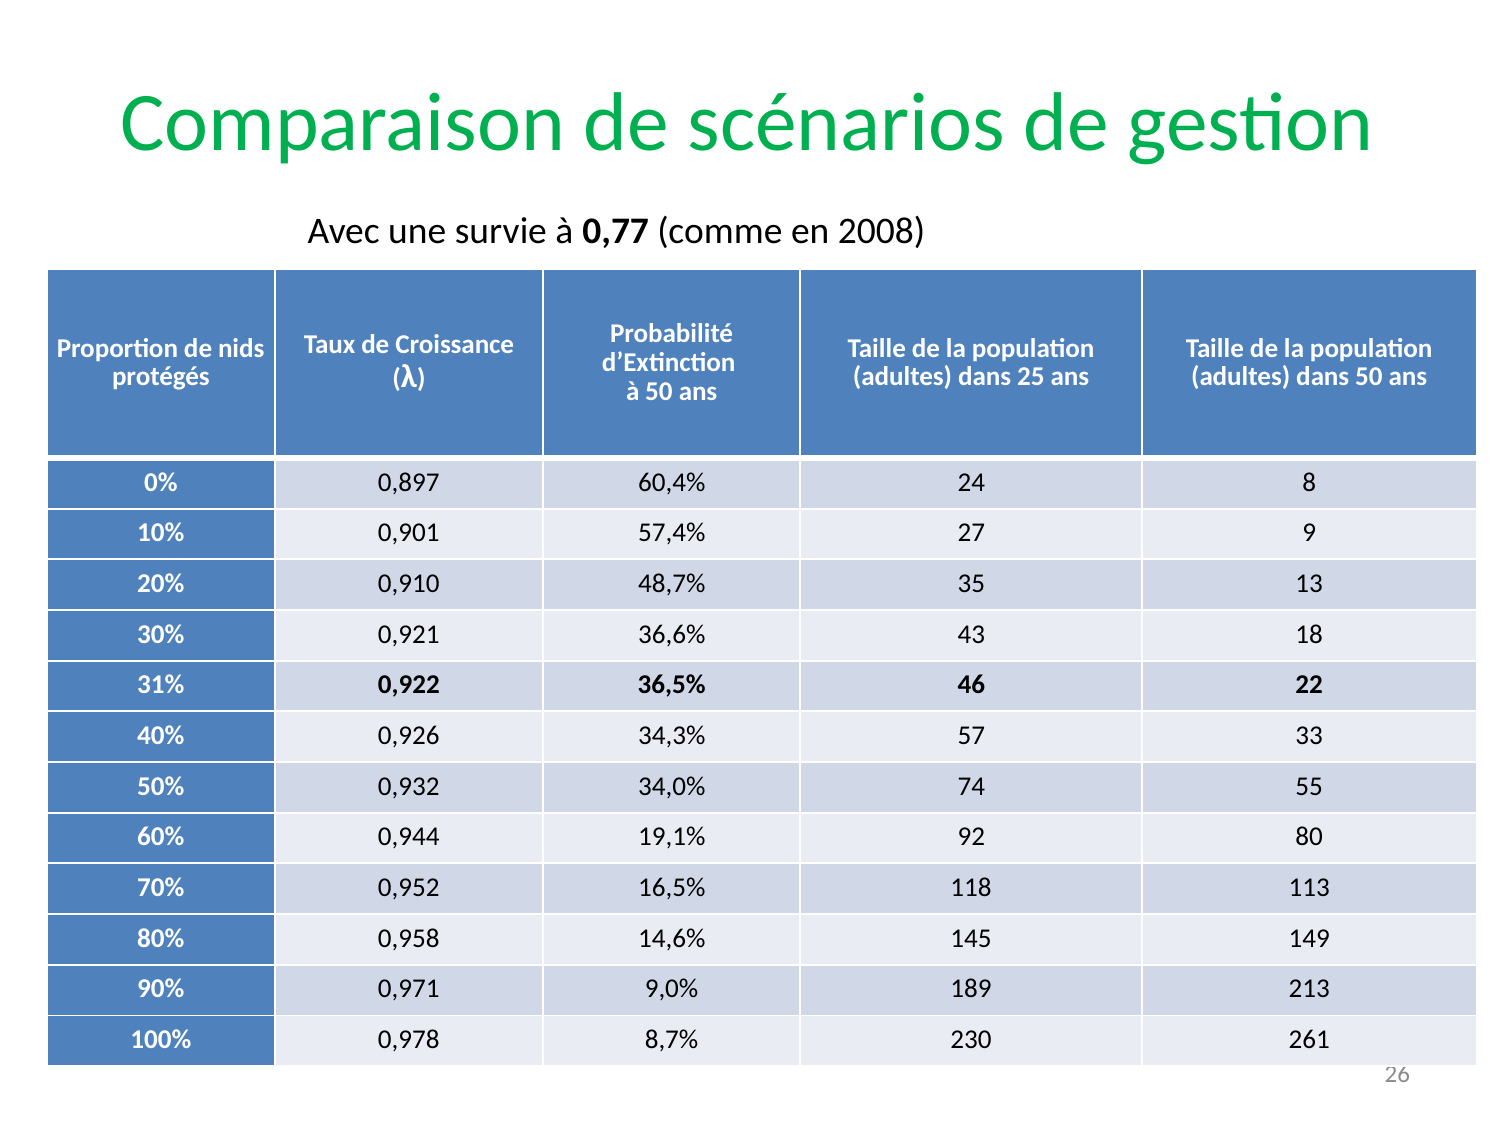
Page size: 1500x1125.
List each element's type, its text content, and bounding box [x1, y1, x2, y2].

table_cell 10% [48, 510, 274, 558]
table_cell 90% [48, 966, 274, 1015]
table_cell 0,971 [276, 966, 542, 1015]
table_cell 0,926 [276, 712, 542, 761]
table_cell 0,944 [276, 814, 542, 862]
table_cell 74 [801, 763, 1141, 812]
table_cell 57,4% [544, 510, 799, 558]
table_cell 60,4% [544, 461, 799, 508]
table_cell 36,5% [544, 662, 799, 710]
table_cell 20% [48, 560, 274, 609]
table_cell 0,910 [276, 560, 542, 609]
table_cell 0% [48, 461, 274, 508]
table_cell 14,6% [544, 915, 799, 964]
table_cell 8,7% [544, 1016, 799, 1065]
table_header Probabilité d’Extinction à 50 ans [544, 270, 799, 455]
table_cell 55 [1143, 763, 1476, 812]
table_cell 31% [48, 662, 274, 710]
table_cell 0,932 [276, 763, 542, 812]
table_cell 60% [48, 814, 274, 862]
table_cell 113 [1143, 864, 1476, 913]
table_cell 100% [48, 1016, 274, 1065]
table_cell 40% [48, 712, 274, 761]
table_header Proportion de nids protégés [48, 270, 274, 455]
table_cell 80 [1143, 814, 1476, 862]
title Comparaison de scénarios de gestion [35, 23, 1461, 211]
table_cell 33 [1143, 712, 1476, 761]
table_header Taux de Croissance (λ) [276, 270, 542, 455]
table_cell 70% [48, 864, 274, 913]
slide_number 26 [1074, 1042, 1425, 1103]
table_cell 24 [801, 461, 1141, 508]
table_cell 230 [801, 1016, 1141, 1065]
table_cell 13 [1143, 560, 1476, 609]
table_cell 0,978 [276, 1016, 542, 1065]
table_cell 0,921 [276, 611, 542, 660]
table_cell 9,0% [544, 966, 799, 1015]
table_header Taille de la population (adultes) dans 50 ans [1143, 270, 1476, 455]
table_cell 48,7% [544, 560, 799, 609]
table_cell 80% [48, 915, 274, 964]
table_cell 0,958 [276, 915, 542, 964]
table_cell 0,897 [276, 461, 542, 508]
table_cell 36,6% [544, 611, 799, 660]
table_cell 19,1% [544, 814, 799, 862]
table_cell 34,0% [544, 763, 799, 812]
table_cell 27 [801, 510, 1141, 558]
table_cell 57 [801, 712, 1141, 761]
table_cell 9 [1143, 510, 1476, 558]
table_cell 16,5% [544, 864, 799, 913]
table_cell 50% [48, 763, 274, 812]
table_cell 213 [1143, 966, 1476, 1015]
table_cell 8 [1143, 461, 1476, 508]
table_cell 261 [1143, 1016, 1476, 1065]
table_cell 46 [801, 662, 1141, 710]
table_cell 149 [1143, 915, 1476, 964]
table_cell 35 [801, 560, 1141, 609]
table_cell 34,3% [544, 712, 799, 761]
table_cell 0,952 [276, 864, 542, 913]
table_cell 118 [801, 864, 1141, 913]
table_cell 43 [801, 611, 1141, 660]
text_box Avec une survie à 0,77 (comme en 2008) [292, 199, 1035, 259]
table_cell 189 [801, 966, 1141, 1015]
table_cell 145 [801, 915, 1141, 964]
table_header Taille de la population (adultes) dans 25 ans [801, 270, 1141, 455]
table_cell 0,922 [276, 662, 542, 710]
table_cell 0,901 [276, 510, 542, 558]
table_cell 30% [48, 611, 274, 660]
table_cell 22 [1143, 662, 1476, 710]
table_cell 92 [801, 814, 1141, 862]
table_cell 18 [1143, 611, 1476, 660]
